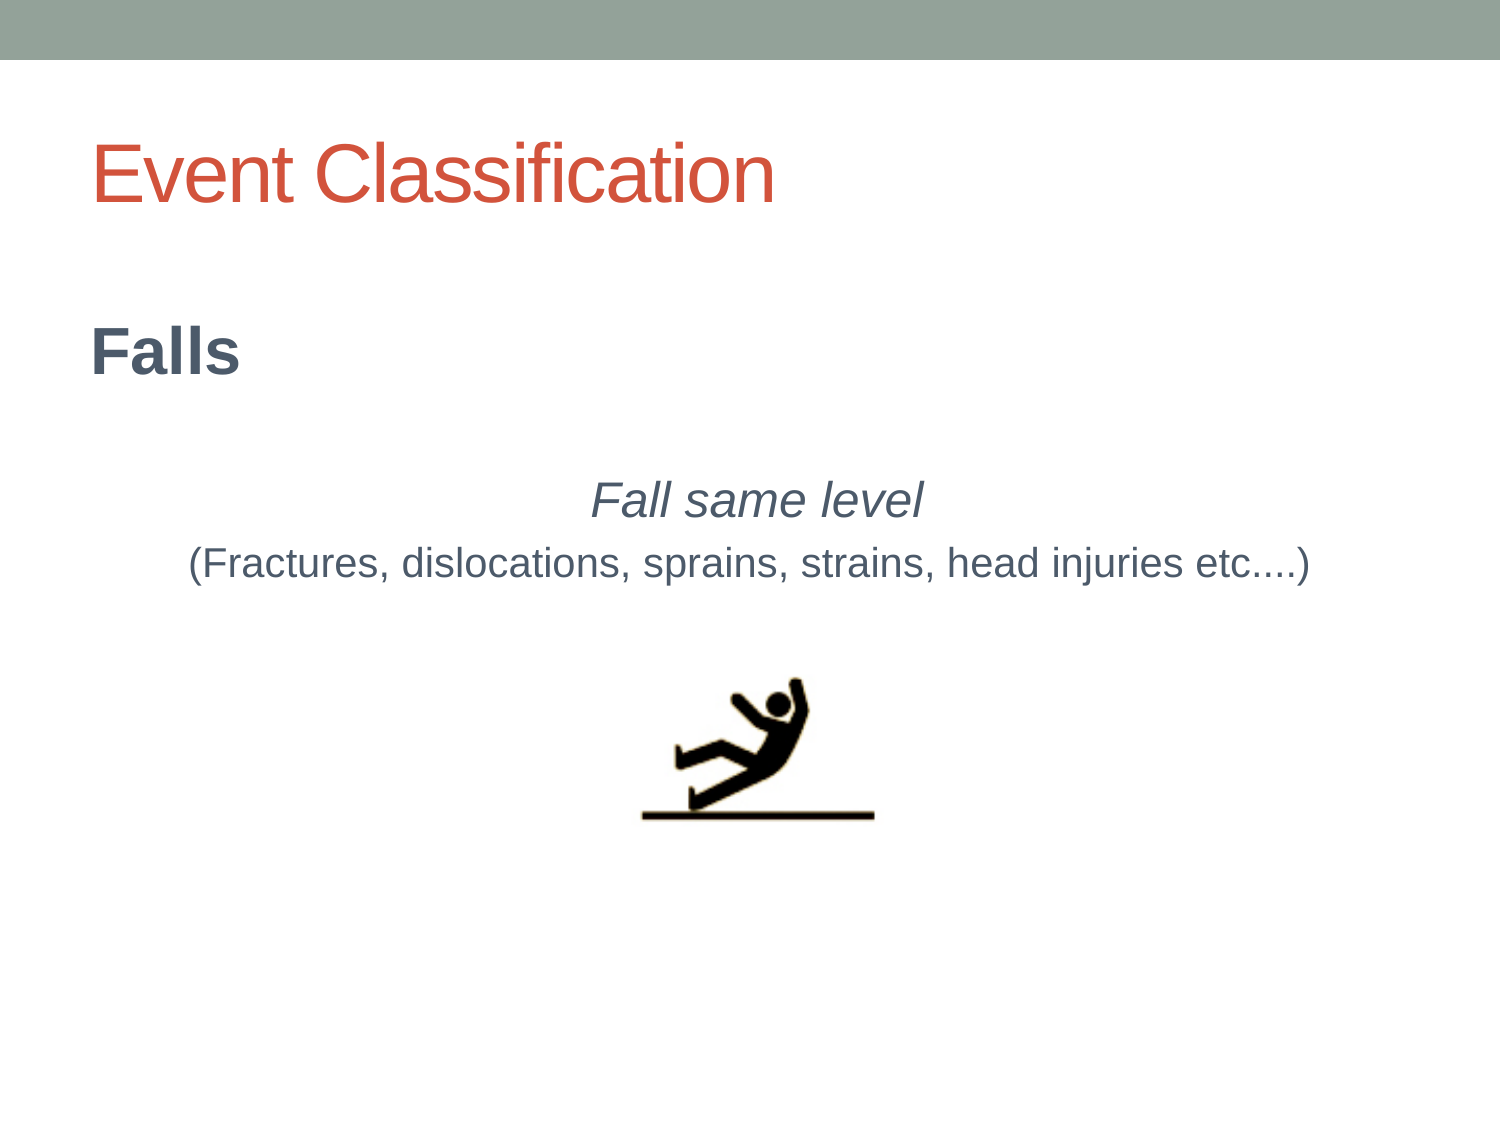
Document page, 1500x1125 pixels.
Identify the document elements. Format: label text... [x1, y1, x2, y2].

title Event Classification [75, 87, 1425, 250]
picture [549, 542, 967, 960]
list Falls Fall same level (Fractures, dislocations, sprains, strains, head injuries etc....) [75, 299, 1425, 631]
